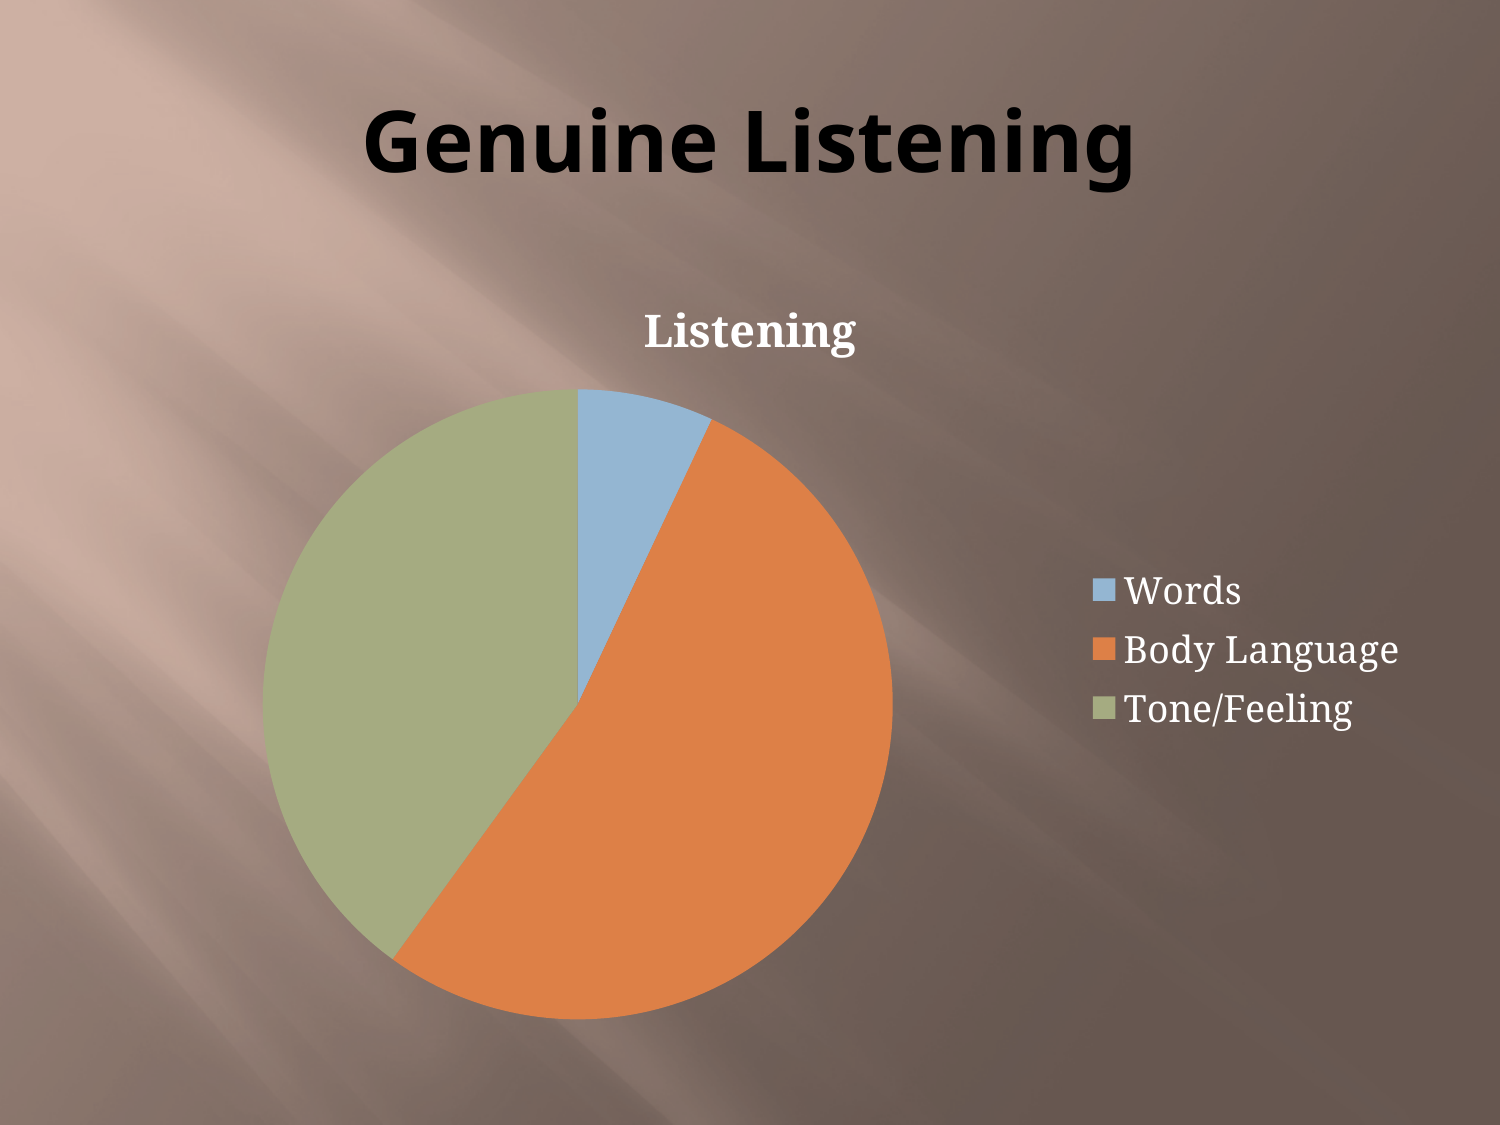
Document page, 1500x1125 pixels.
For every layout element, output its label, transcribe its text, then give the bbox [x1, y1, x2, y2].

title Genuine Listening [75, 45, 1425, 233]
chart [74, 262, 1426, 1036]
